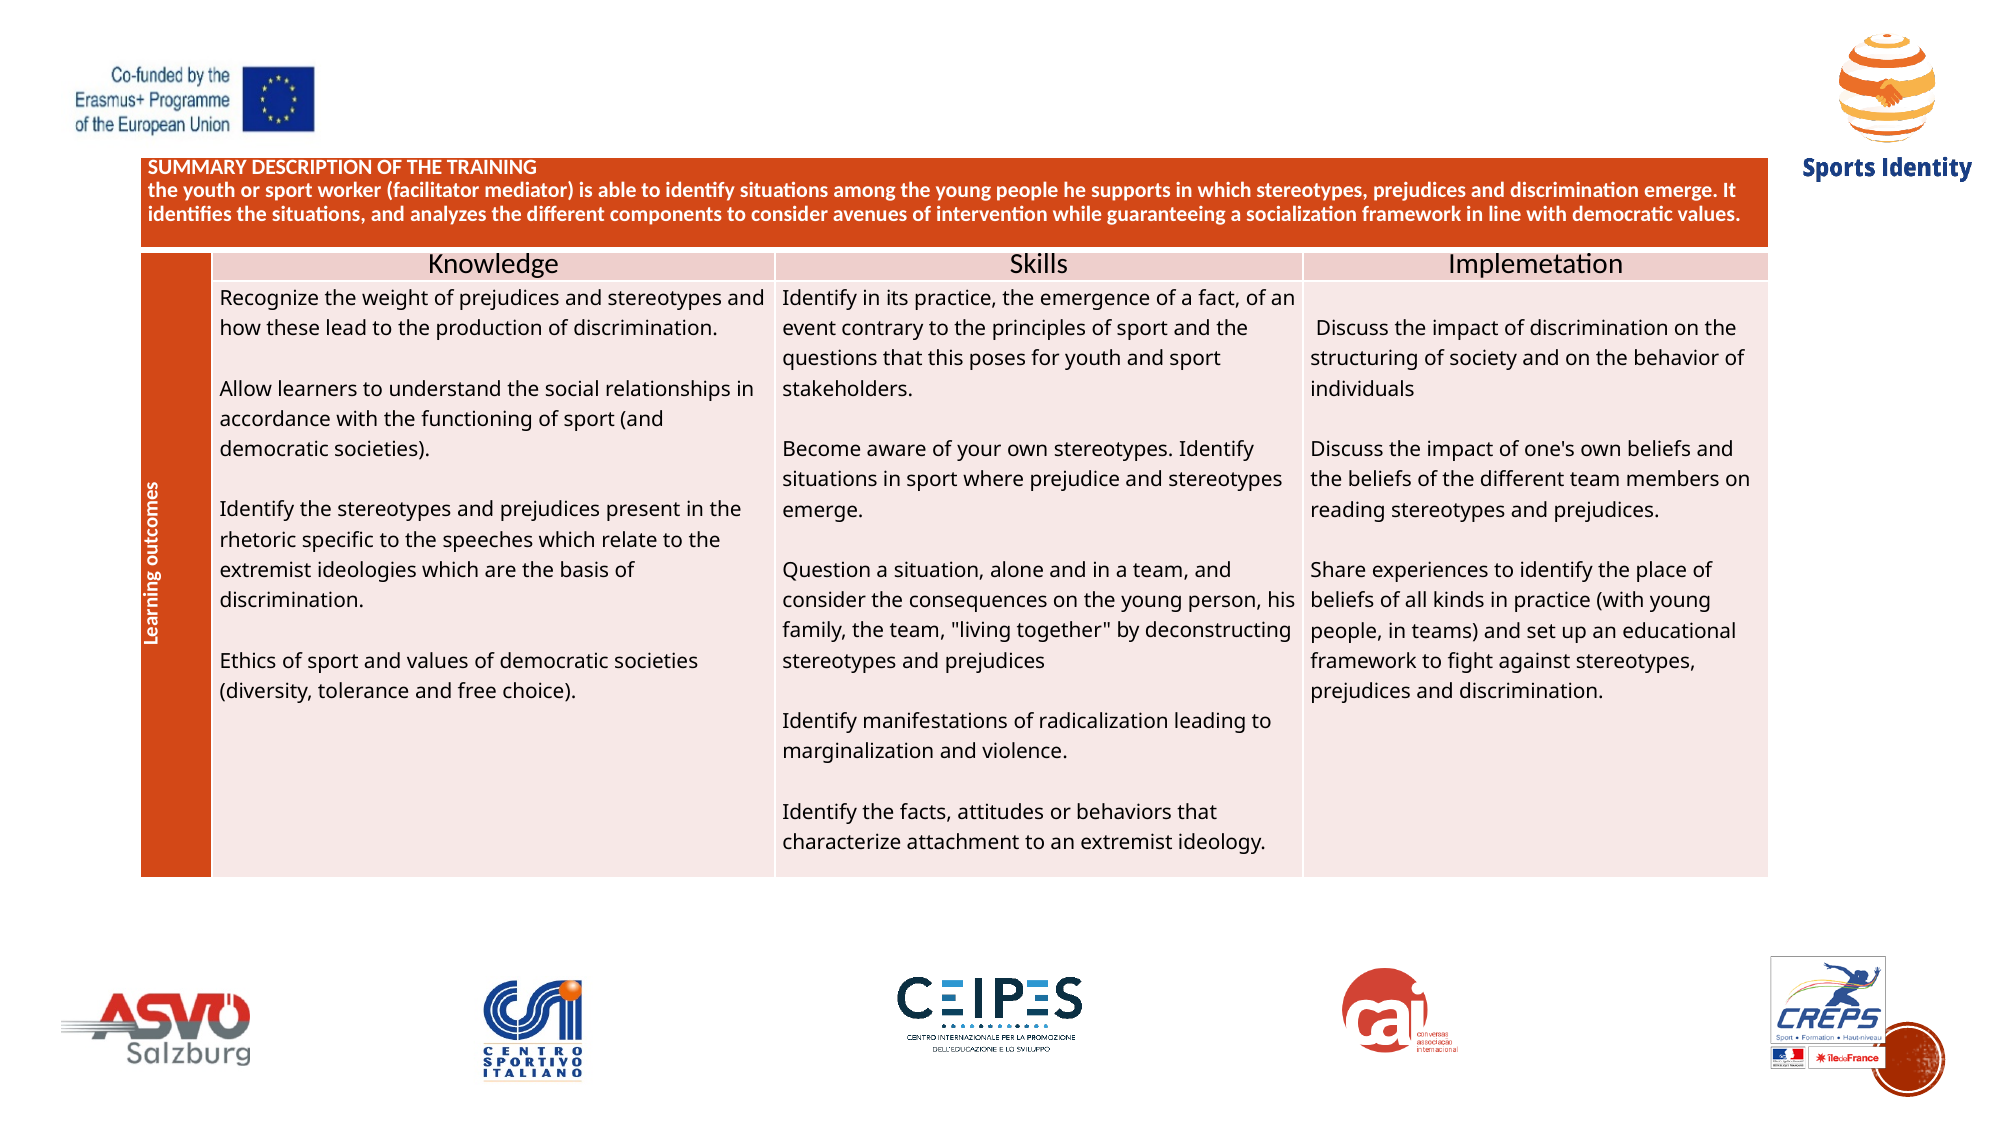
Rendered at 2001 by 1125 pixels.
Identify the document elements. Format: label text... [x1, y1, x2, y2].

picture [1802, 33, 1972, 183]
picture [1339, 952, 1460, 1073]
picture [61, 48, 327, 150]
table_cell Knowledge [213, 253, 774, 280]
table_cell Discuss the impact of discrimination on the structuring of society and on the behavior of individuals Discuss the impact of one's own beliefs and the beliefs of the different team members on reading stereotypes and prejudices. Share experiences to identify the place of beliefs of all kinds in practice (with young people, in teams) and set up an educational framework to fight against stereotypes, prejudices and discrimination. [1304, 282, 1768, 877]
picture [426, 976, 639, 1085]
table_header SUMMARY DESCRIPTION OF THE TRAINING the youth or sport worker (facilitator mediator) is able to identify situations among the young people he supports in which stereotypes, prejudices and discrimination emerge. It identifies the situations, and analyzes the different components to consider avenues of intervention while guaranteeing a socialization framework in line with democratic values. [141, 158, 1768, 247]
picture [1768, 954, 1888, 1071]
table_cell Learning outcomes [141, 253, 211, 877]
table_cell Identify in its practice, the emergence of a fact, of an event contrary to the principles of sport and the questions that this poses for youth and sport stakeholders. Become aware of your own stereotypes. Identify situations in sport where prejudice and stereotypes emerge. Question a situation, alone and in a team, and consider the consequences on the young person, his family, the team, "living together" by deconstructing stereotypes and prejudices Identify manifestations of radicalization leading to marginalization and violence. Identify the facts, attitudes or behaviors that characterize attachment to an extremist ideology. [776, 282, 1302, 877]
table_cell Implemetation [1304, 253, 1768, 280]
picture [856, 948, 1122, 1076]
table_cell Recognize the weight of prejudices and stereotypes and how these lead to the production of discrimination. Allow learners to understand the social relationships in accordance with the functioning of sport (and democratic societies). Identify the stereotypes and prejudices present in the rhetoric specific to the speeches which relate to the extremist ideologies which are the basis of discrimination. Ethics of sport and values of democratic societies (diversity, tolerance and free choice). [213, 282, 774, 877]
table_cell Skills [776, 253, 1302, 280]
picture [61, 976, 250, 1083]
